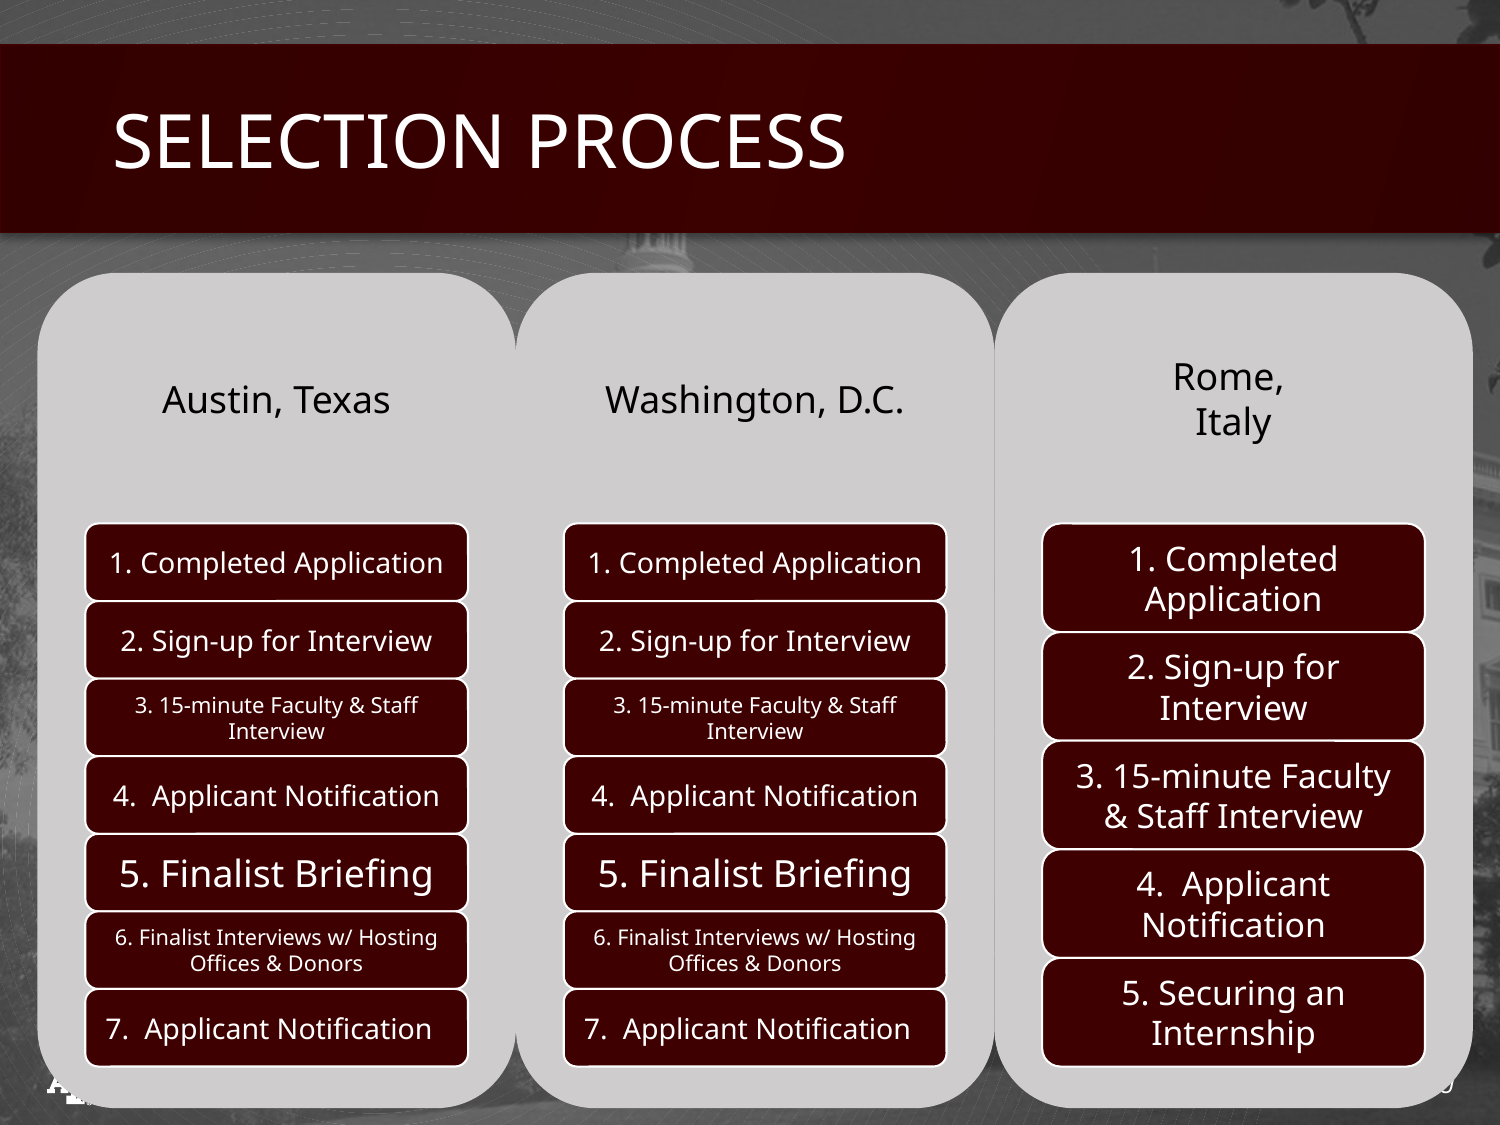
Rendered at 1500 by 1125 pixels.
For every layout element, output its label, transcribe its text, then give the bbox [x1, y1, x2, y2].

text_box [37, 272, 1474, 1109]
title Selection process [112, 45, 1388, 233]
